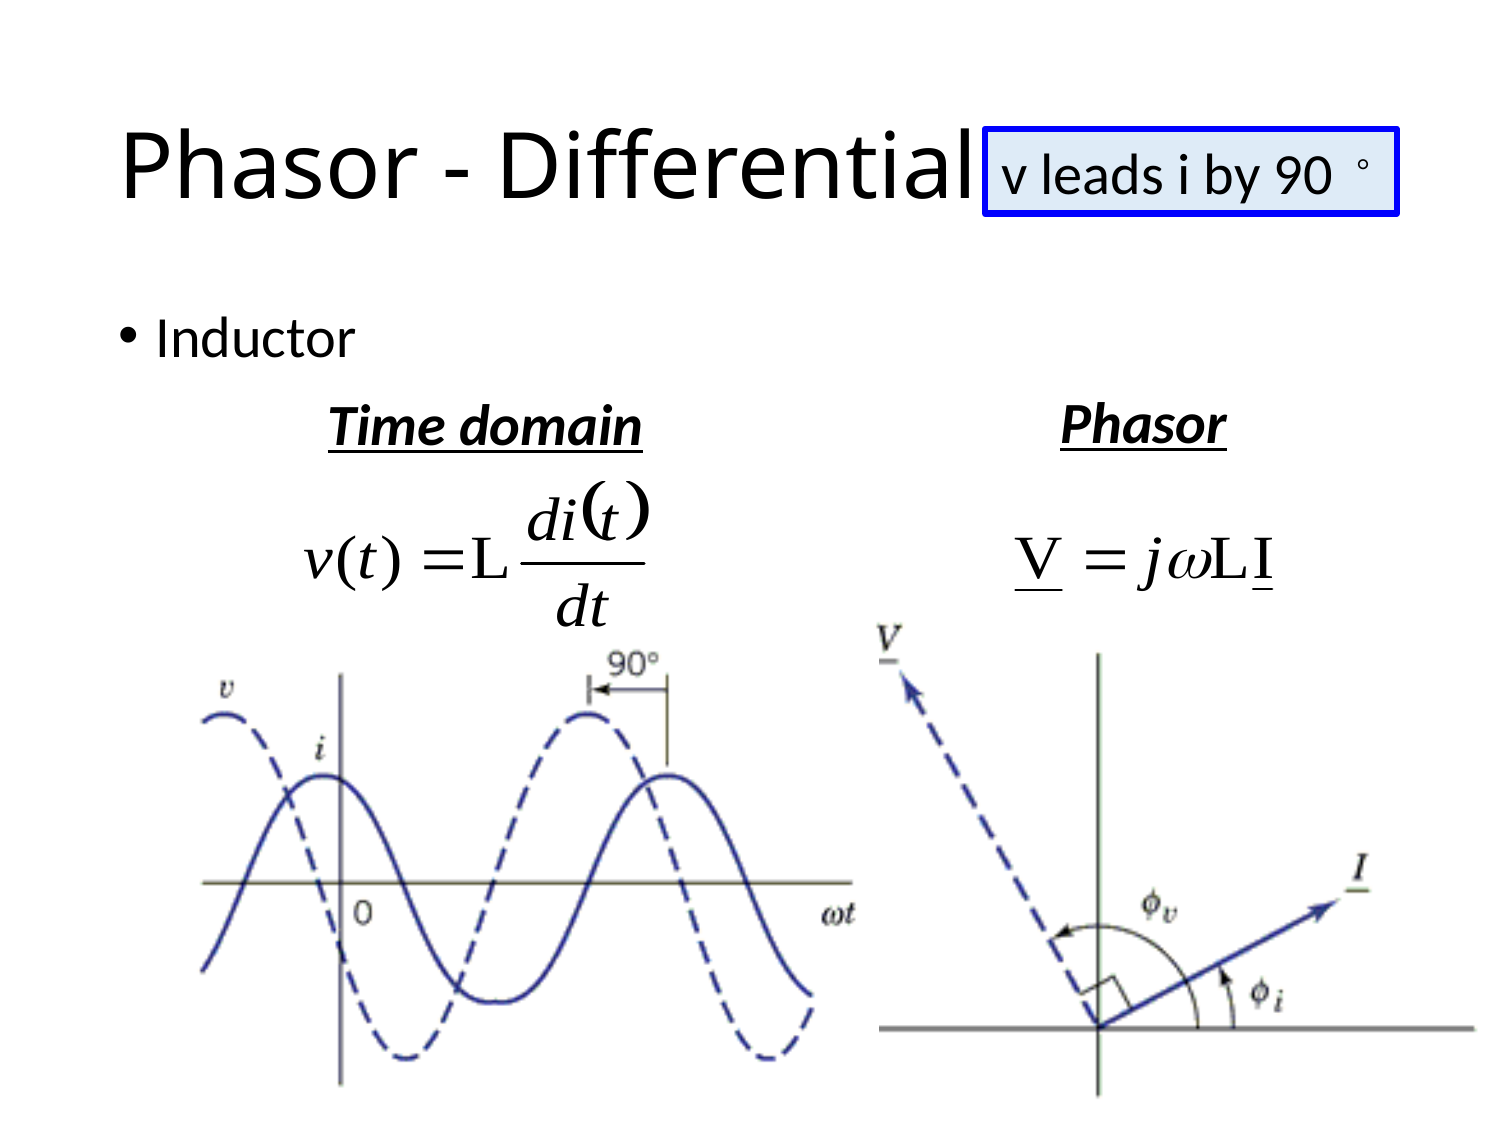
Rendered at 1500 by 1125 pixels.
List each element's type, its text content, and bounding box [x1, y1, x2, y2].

text_box Phasor [953, 378, 1335, 463]
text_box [1004, 517, 1284, 604]
title Phasor - Differential [103, 59, 1397, 278]
list Inductor [103, 299, 1397, 1014]
text_box Time domain [294, 380, 677, 465]
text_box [294, 481, 658, 640]
picture [178, 604, 1500, 1102]
text_box v leads i by 90。 [984, 128, 1397, 214]
